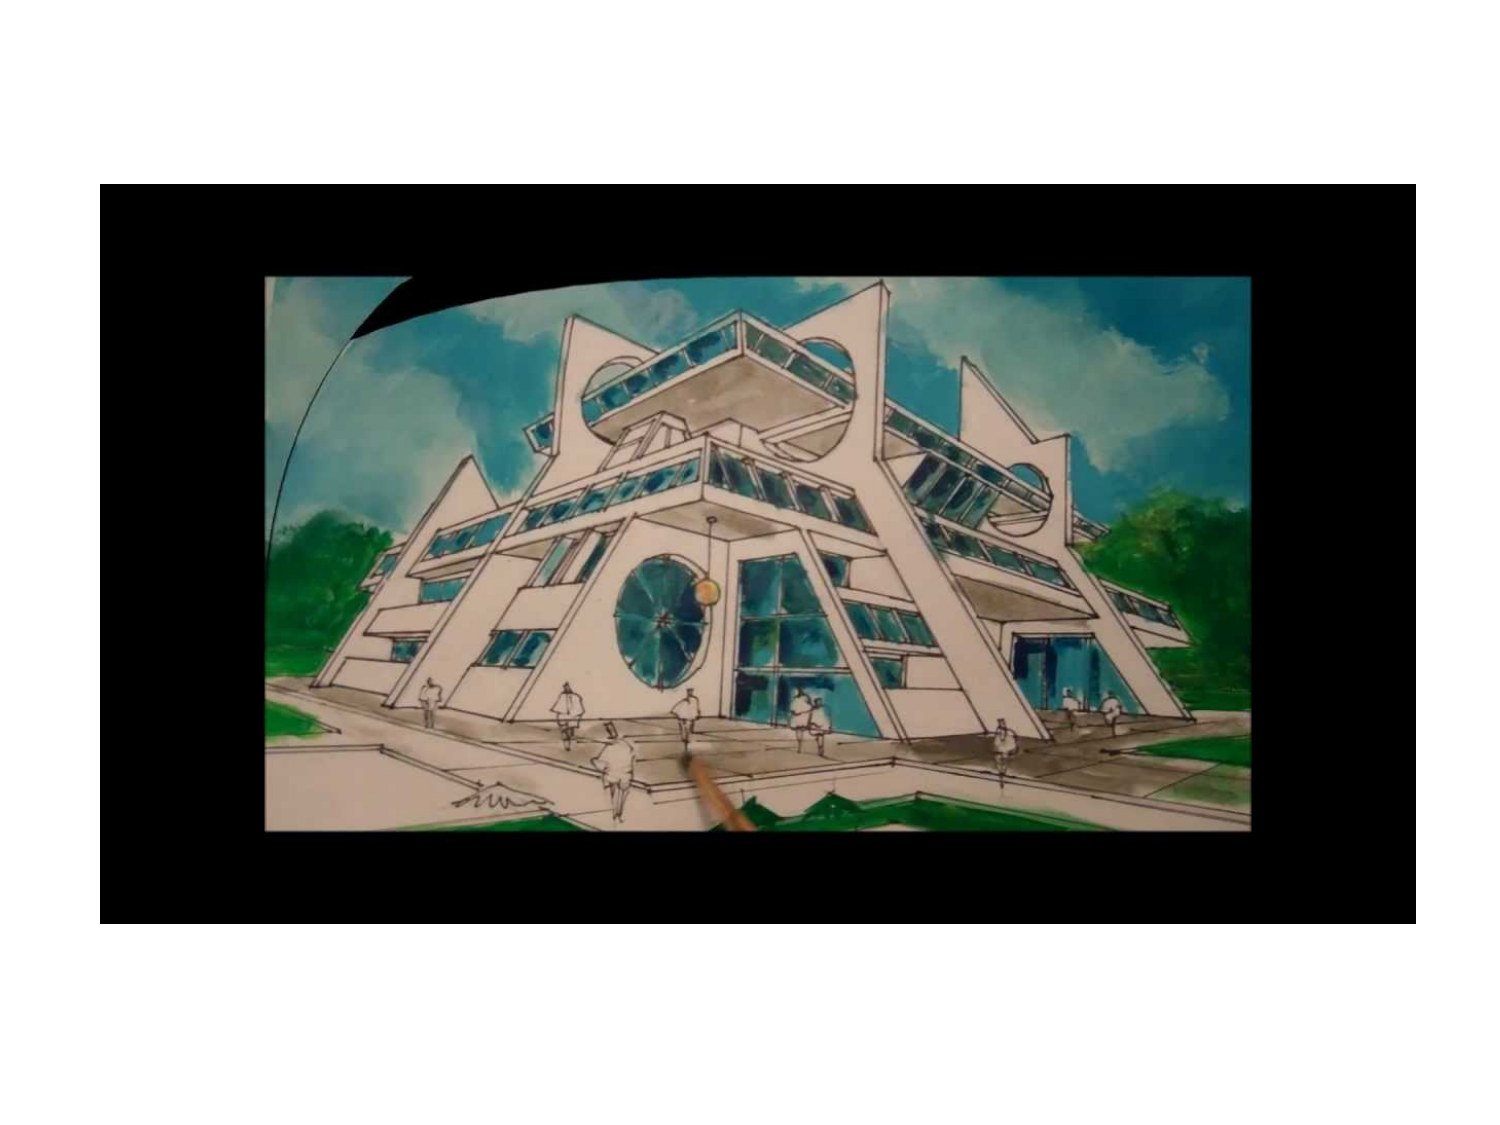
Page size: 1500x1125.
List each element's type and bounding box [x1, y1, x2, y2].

picture [100, 184, 1416, 925]
